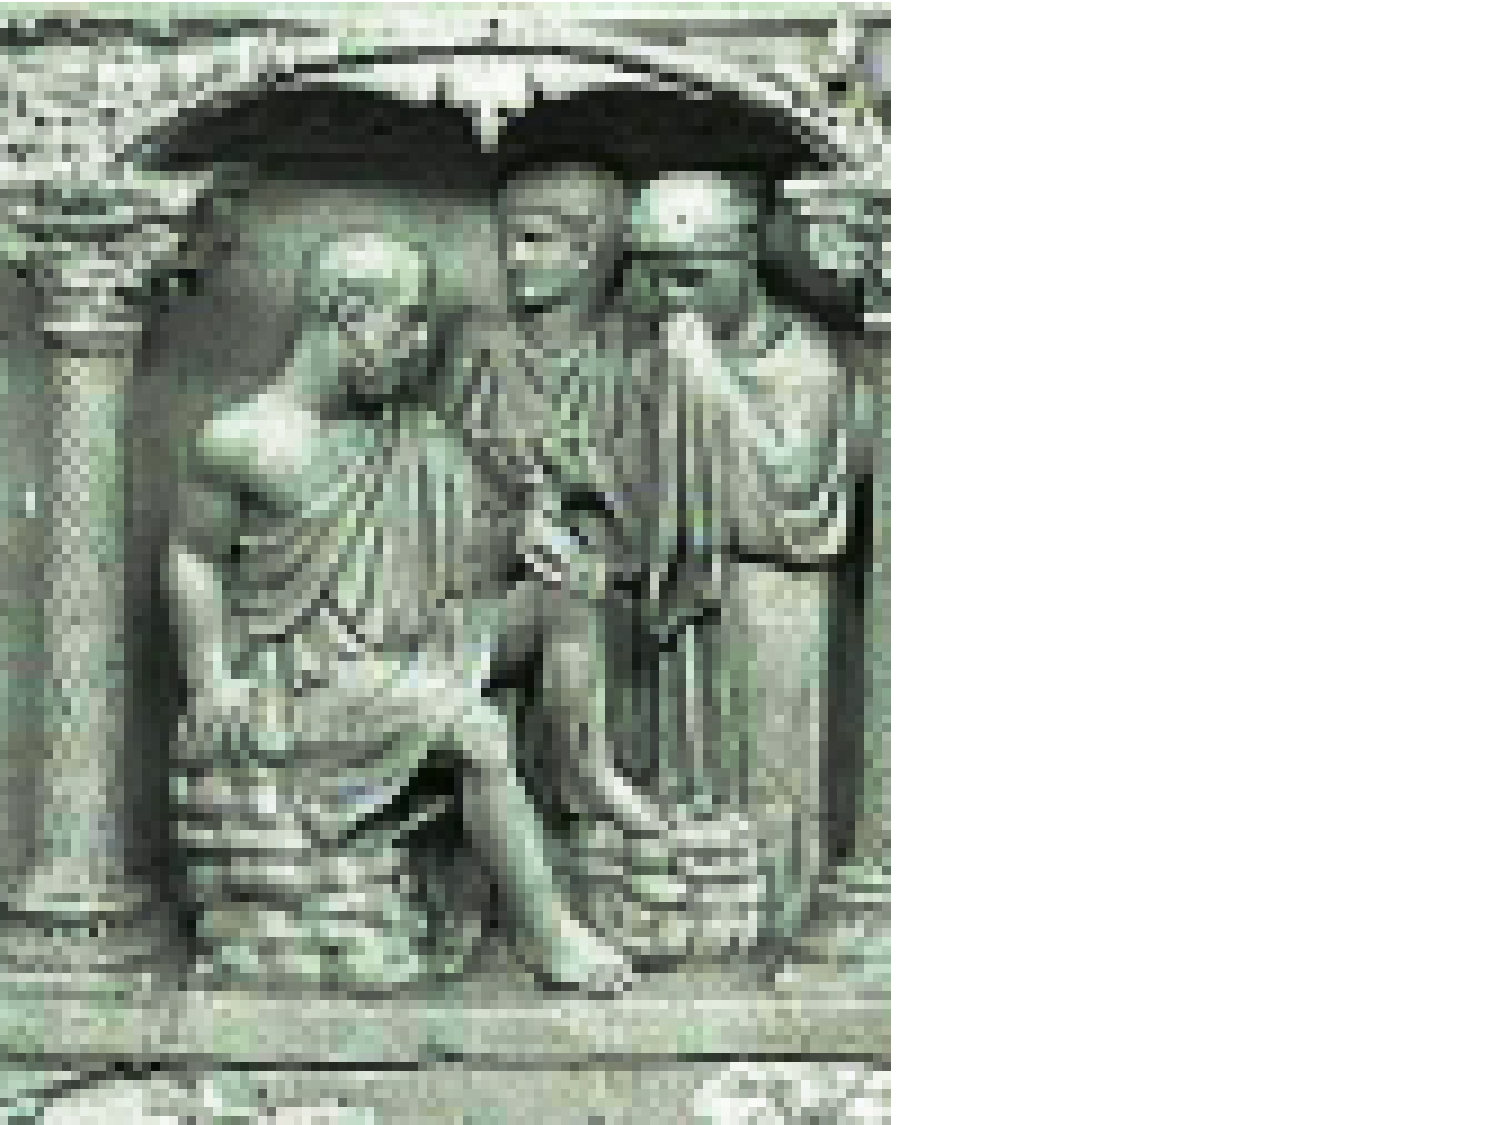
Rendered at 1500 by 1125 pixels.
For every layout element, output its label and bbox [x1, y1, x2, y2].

list [0, 2, 892, 1125]
